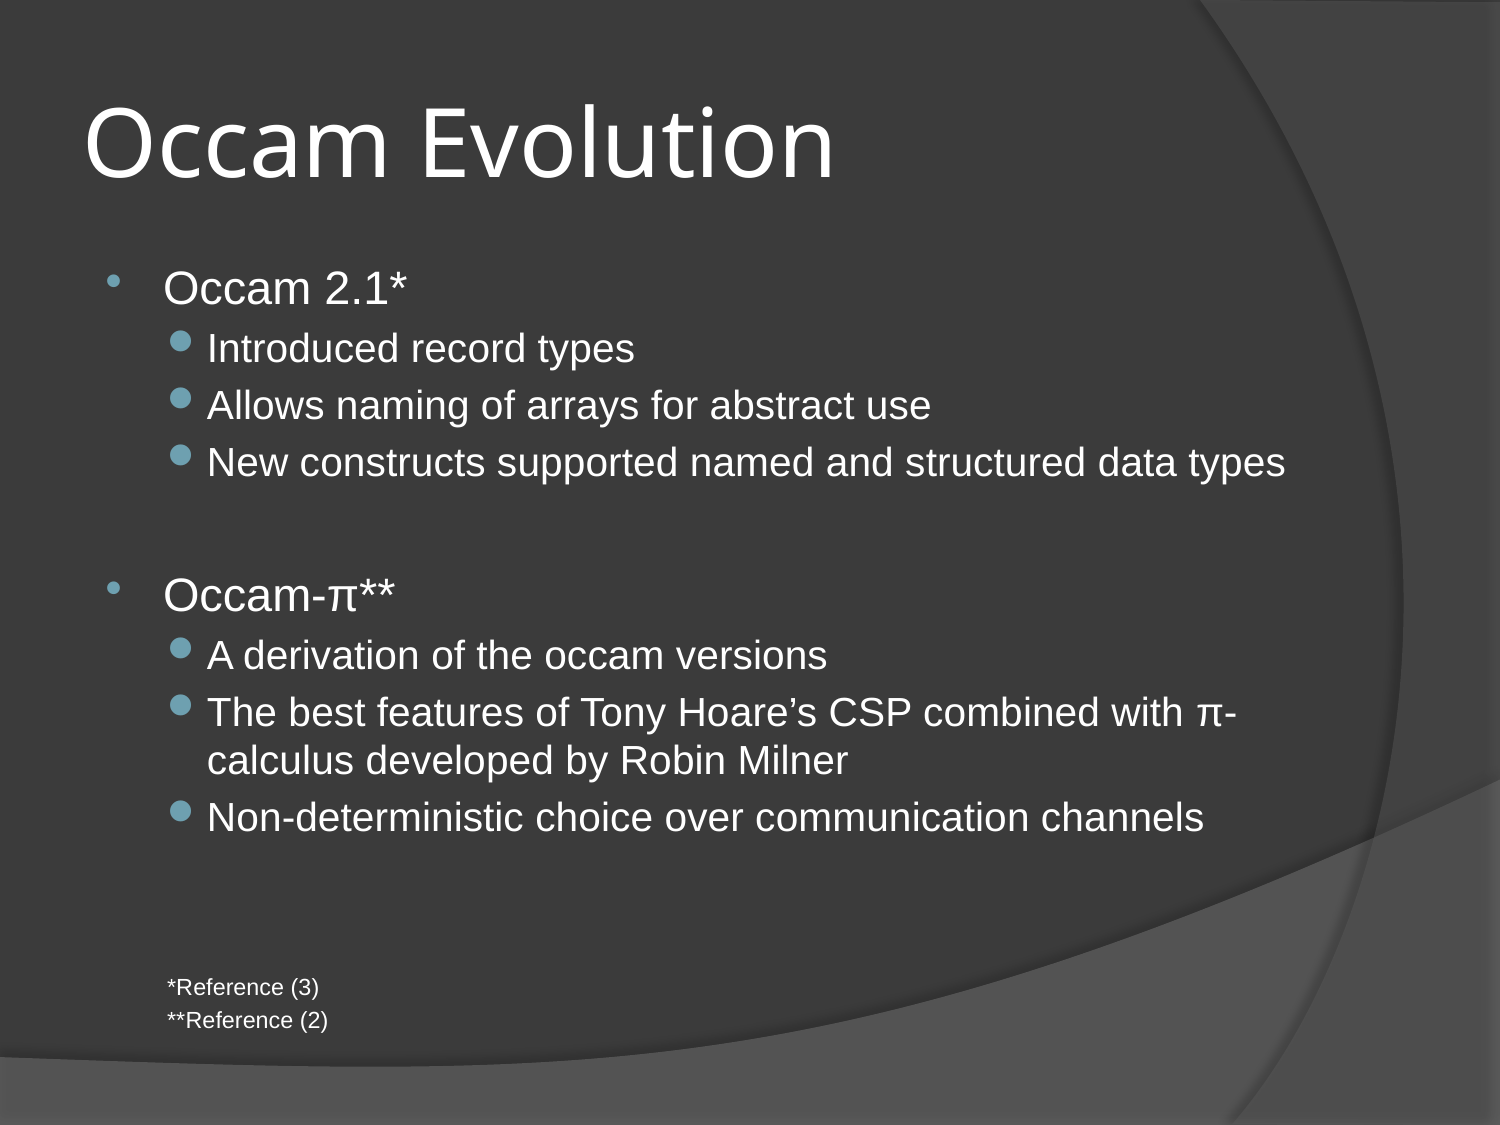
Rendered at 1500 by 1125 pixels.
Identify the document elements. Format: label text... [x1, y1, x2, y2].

list Occam 2.1* Introduced record types Allows naming of arrays for abstract use New constructs supported named and structured data types Occam-π** A derivation of the occam versions The best features of Tony Hoare’s CSP combined with π-calculus developed by Robin Milner Non-deterministic choice over communication channels *Reference (3) **Reference (2) [87, 249, 1313, 1100]
title Occam Evolution [75, 45, 1300, 233]
